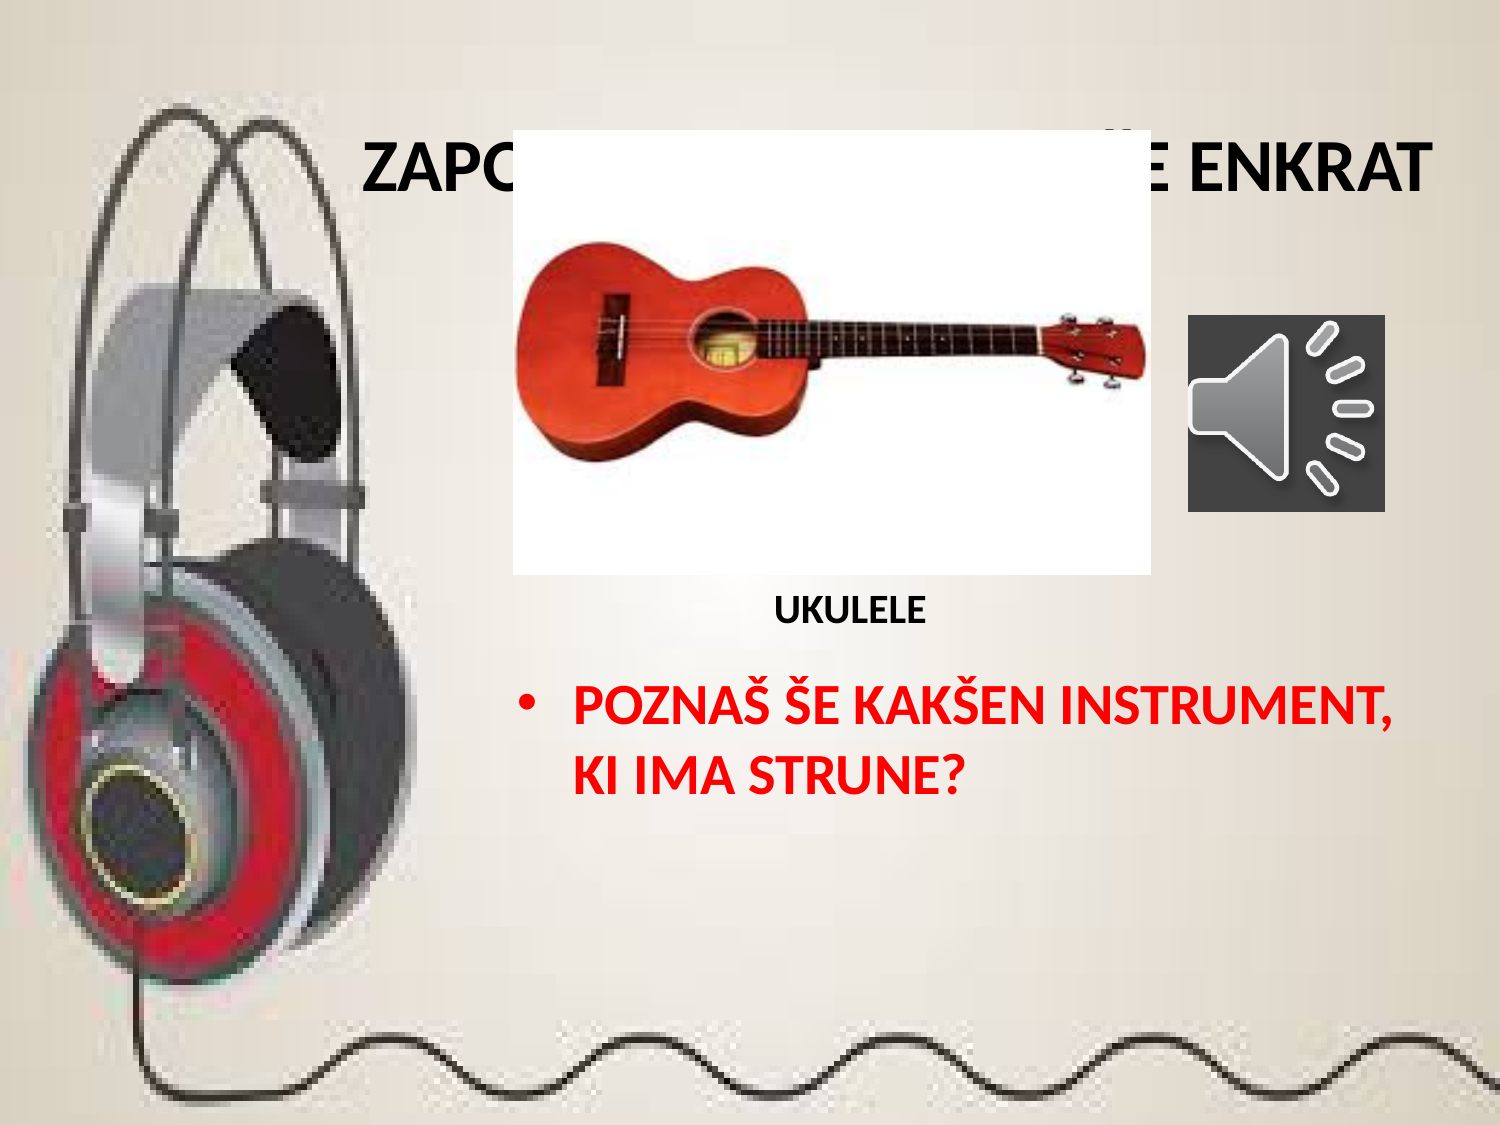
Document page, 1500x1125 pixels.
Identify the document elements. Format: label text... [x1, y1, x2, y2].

picture [0, 0, 1500, 1125]
title ZAPOJ LJUDSKO PESEM ŠE ENKRAT [312, 66, 1484, 257]
list KATERI INSTRUMENT TE SPREMLJA? POZNAŠ ŠE KAKŠEN INSTRUMENT, KI IMA STRUNE? [501, 262, 1425, 1005]
text_box UKULELE [643, 582, 1058, 640]
